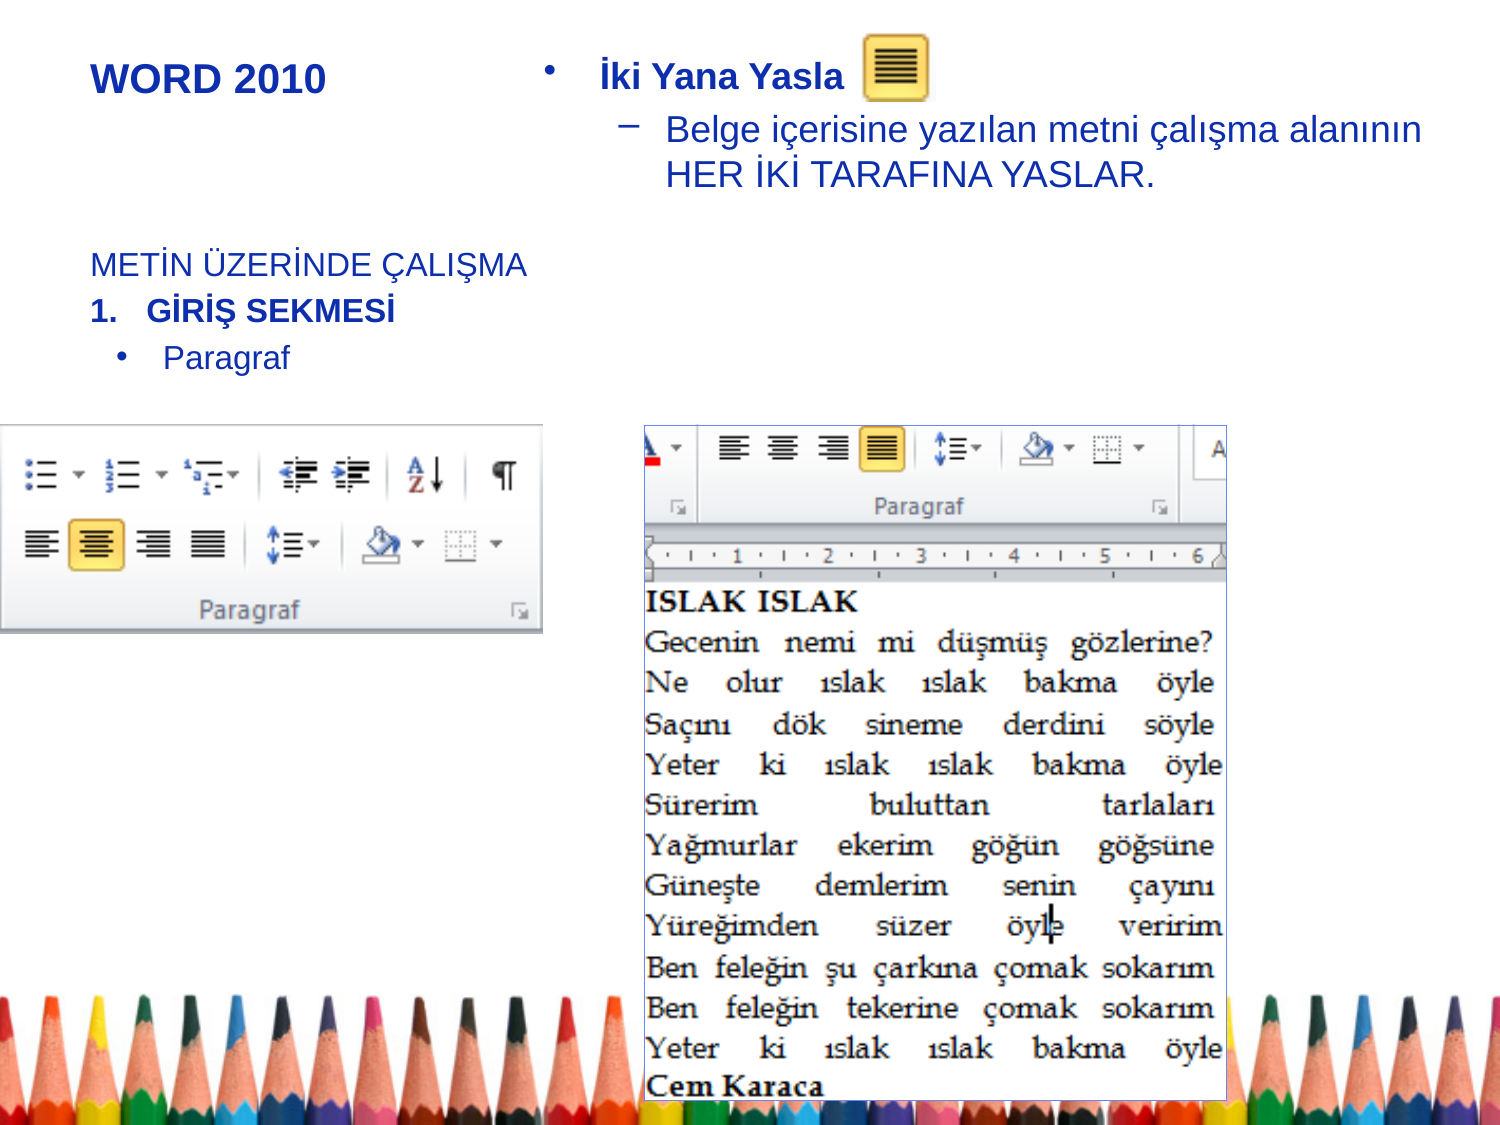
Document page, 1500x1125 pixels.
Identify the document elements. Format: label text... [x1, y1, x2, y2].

list METİN ÜZERİNDE ÇALIŞMA Giriş Sekmesi Paragraf [75, 235, 569, 404]
list İki Yana Yasla Belge içerisine yazılan metni çalışma alanının HER İKİ TARAFINA YASLAR. [528, 44, 1479, 234]
title WORD 2010 [75, 44, 569, 235]
picture [0, 1, 1500, 1125]
